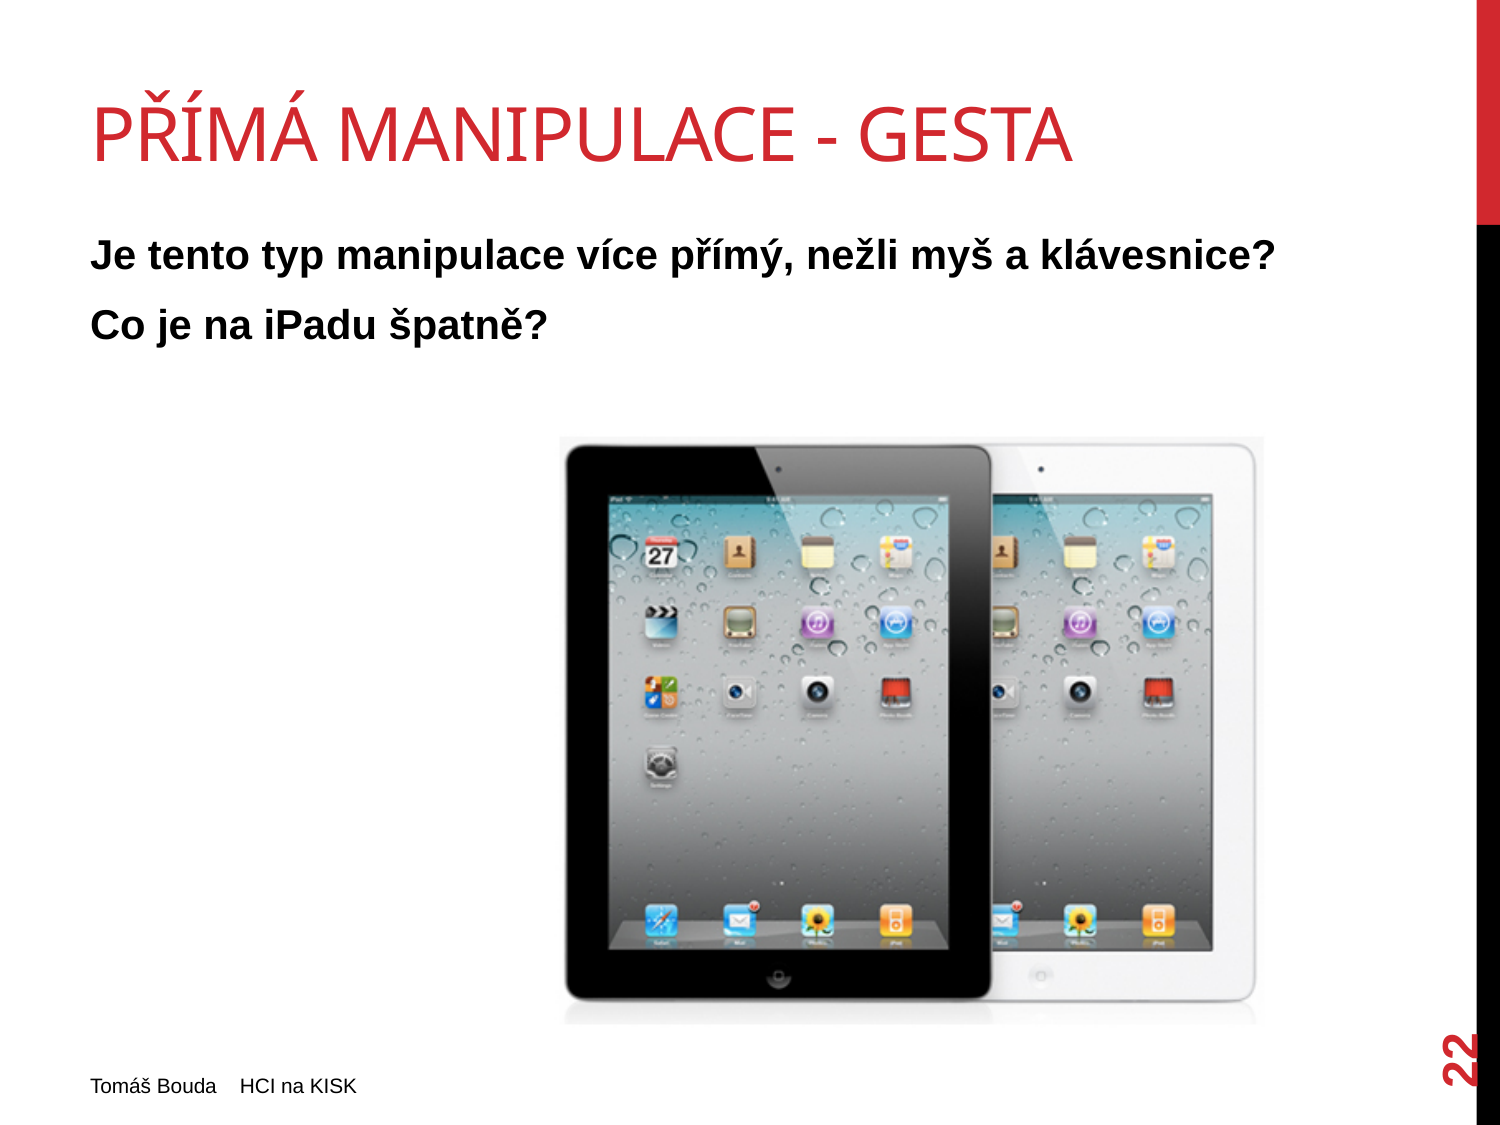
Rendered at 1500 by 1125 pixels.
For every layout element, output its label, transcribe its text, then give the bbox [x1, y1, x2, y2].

slide_number 22 [1427, 887, 1488, 1104]
footer Tomáš Bouda HCI na KISK [75, 1065, 638, 1112]
picture [383, 432, 1442, 1028]
title Přímá manipulace - gesta [75, 25, 1424, 185]
list Je tento typ manipulace více přímý, nežli myš a klávesnice? Co je na iPadu špatně? [75, 219, 1325, 1005]
